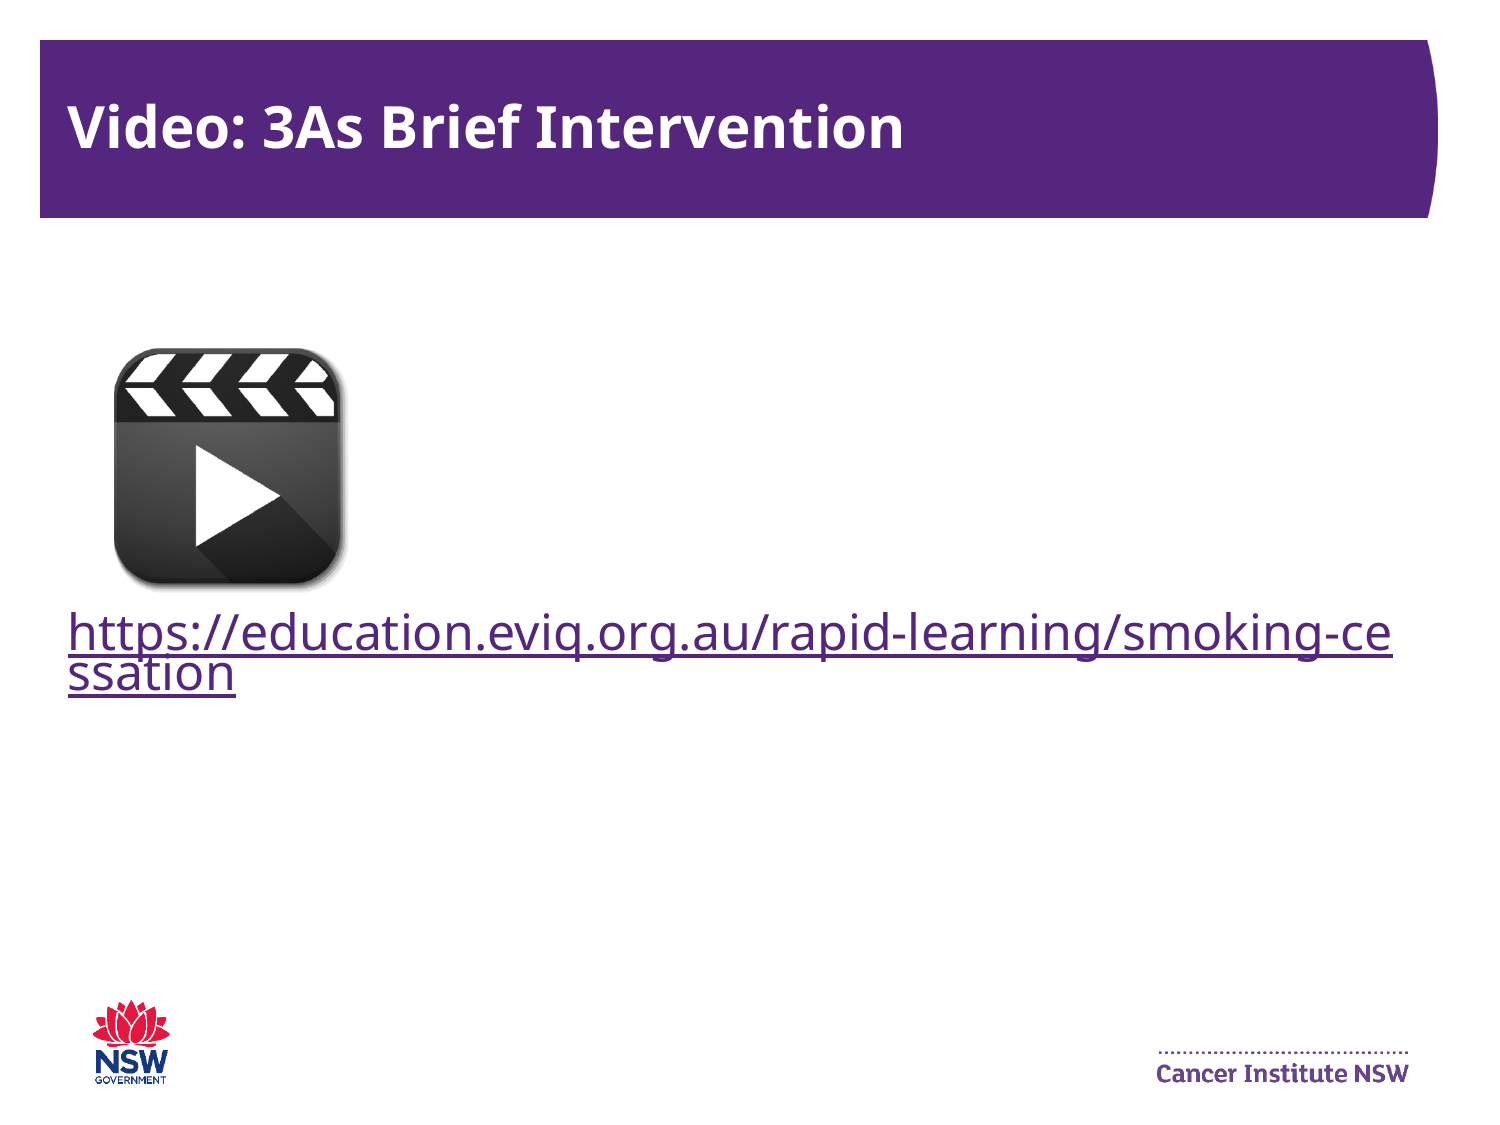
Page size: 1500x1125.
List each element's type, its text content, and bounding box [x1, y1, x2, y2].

picture [104, 337, 350, 593]
title Video: 3As Brief Intervention [67, 41, 1379, 216]
picture [40, 40, 1438, 218]
picture [0, 987, 1500, 1125]
list https://education.eviq.org.au/rapid-learning/smoking-cessation [67, 260, 1400, 968]
